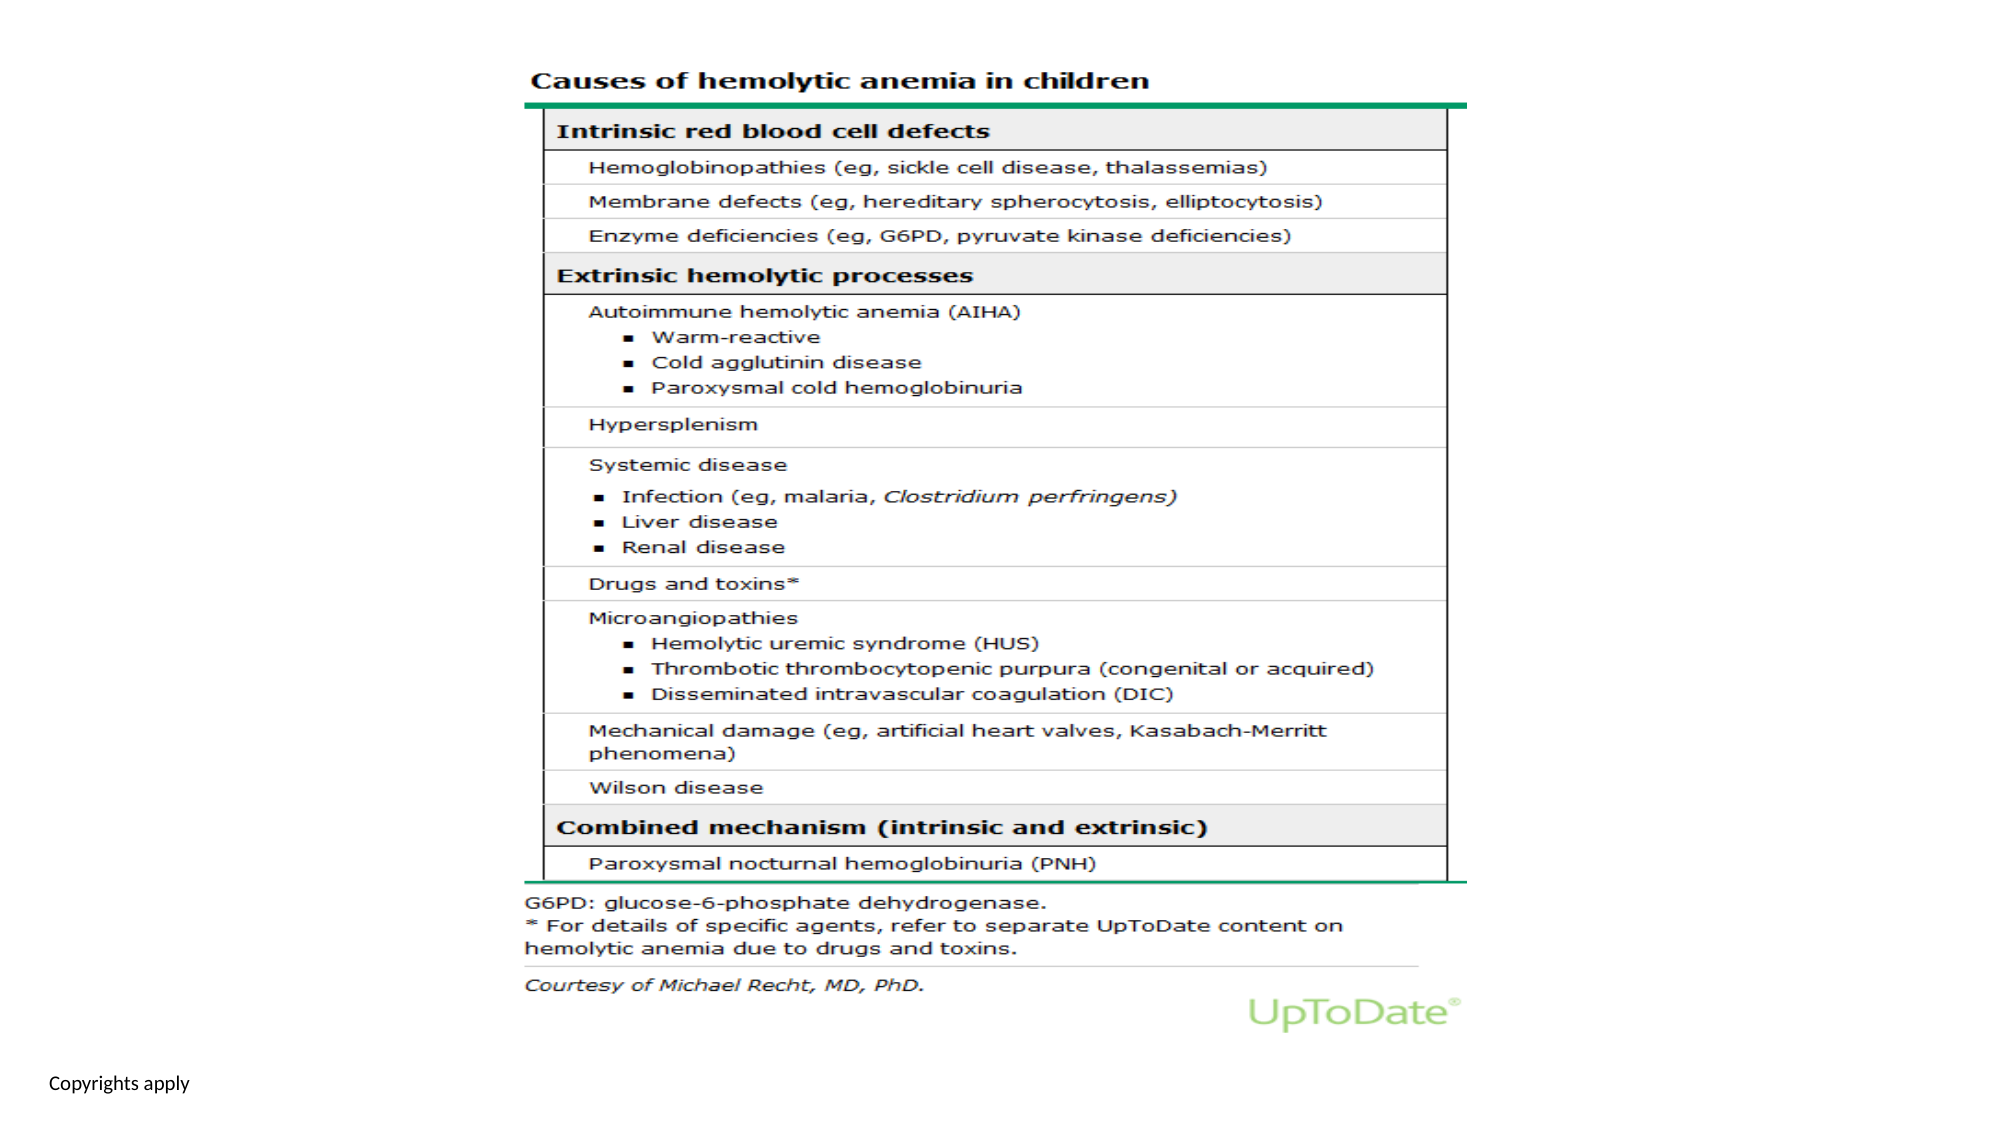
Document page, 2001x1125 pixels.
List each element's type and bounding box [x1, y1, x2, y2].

picture [477, 47, 1467, 1038]
